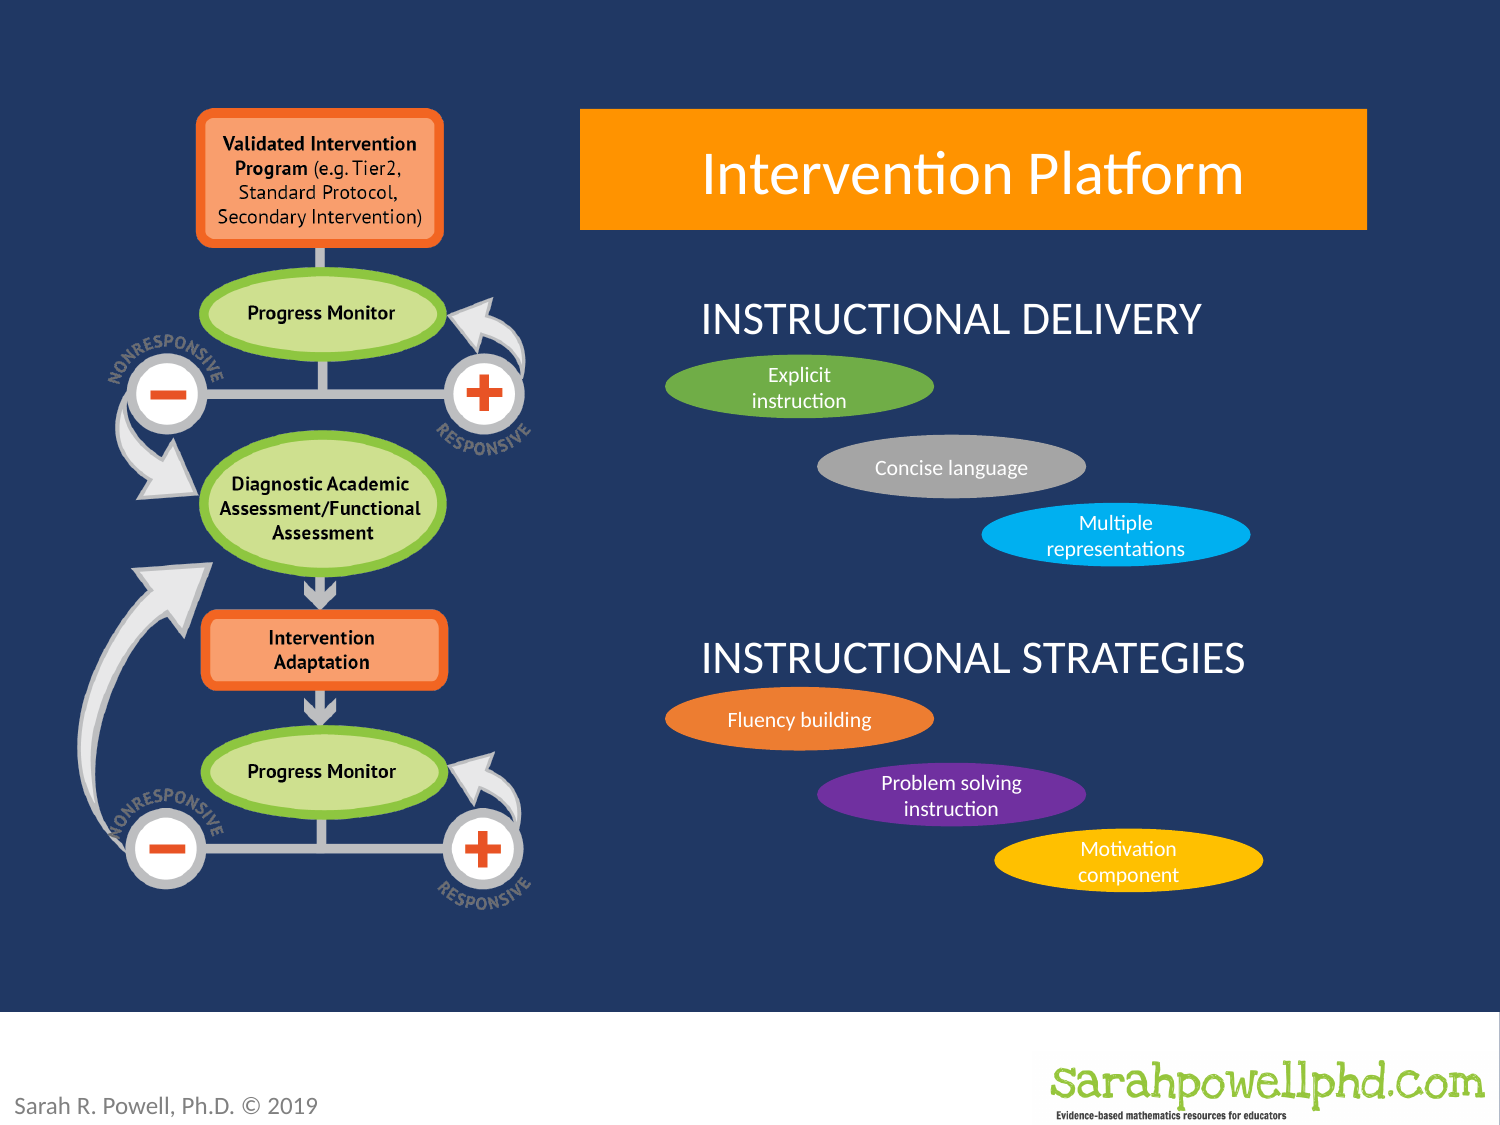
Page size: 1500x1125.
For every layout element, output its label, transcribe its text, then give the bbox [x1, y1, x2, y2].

text_box Multiple representations [980, 501, 1252, 568]
picture [1032, 1051, 1499, 1125]
text_box INSTRUCTIONAL DELIVERY [685, 279, 1218, 351]
text_box INSTRUCTIONAL STRATEGIES [686, 619, 1262, 691]
text_box Fluency building [663, 685, 936, 752]
text_box Intervention Platform [579, 108, 1368, 231]
text_box Concise language [816, 433, 1088, 500]
text_box Motivation component [993, 827, 1265, 894]
text_box Explicit instruction [663, 353, 936, 420]
picture [76, 108, 538, 921]
text_box Problem solving instruction [816, 761, 1088, 828]
